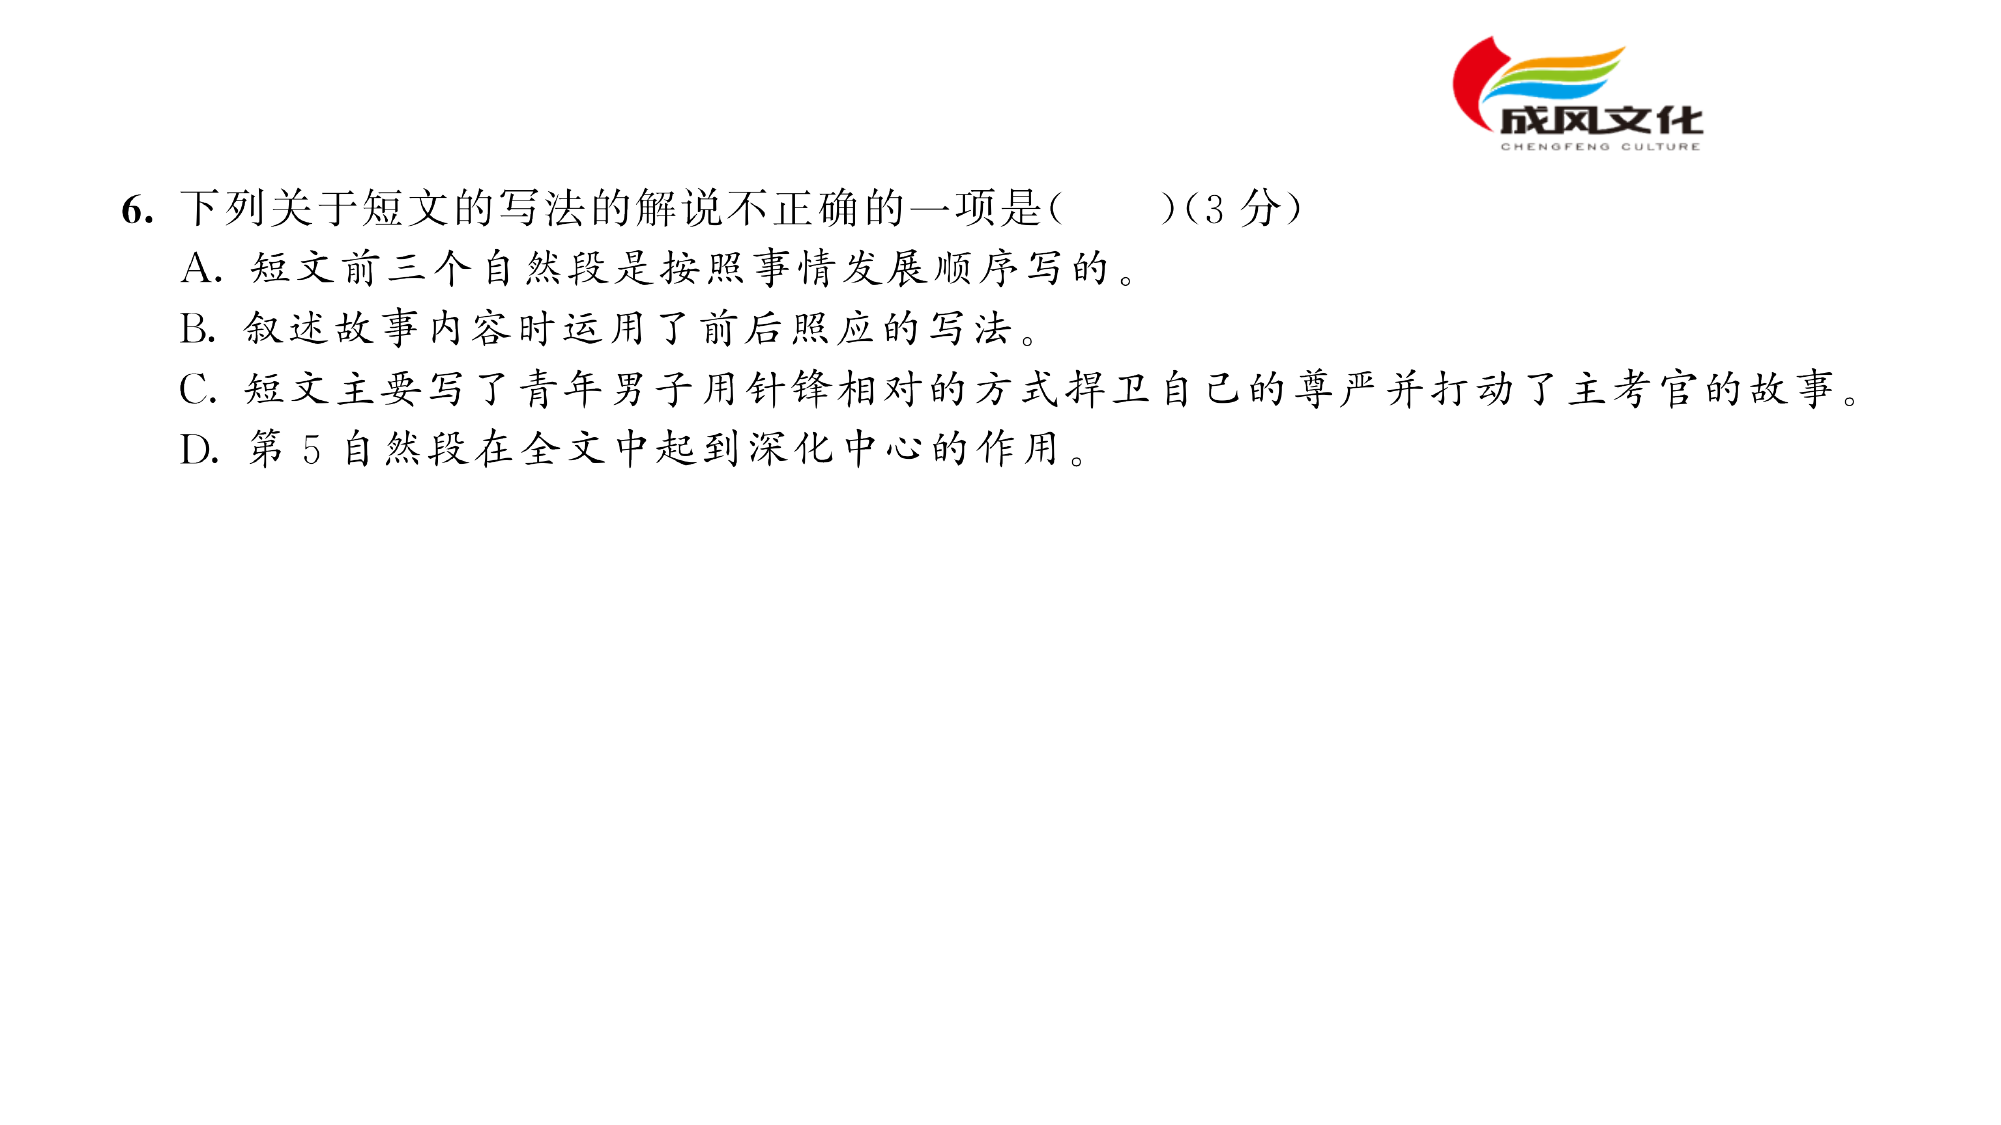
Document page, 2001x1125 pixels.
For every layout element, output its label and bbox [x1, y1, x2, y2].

picture [118, 30, 2000, 488]
